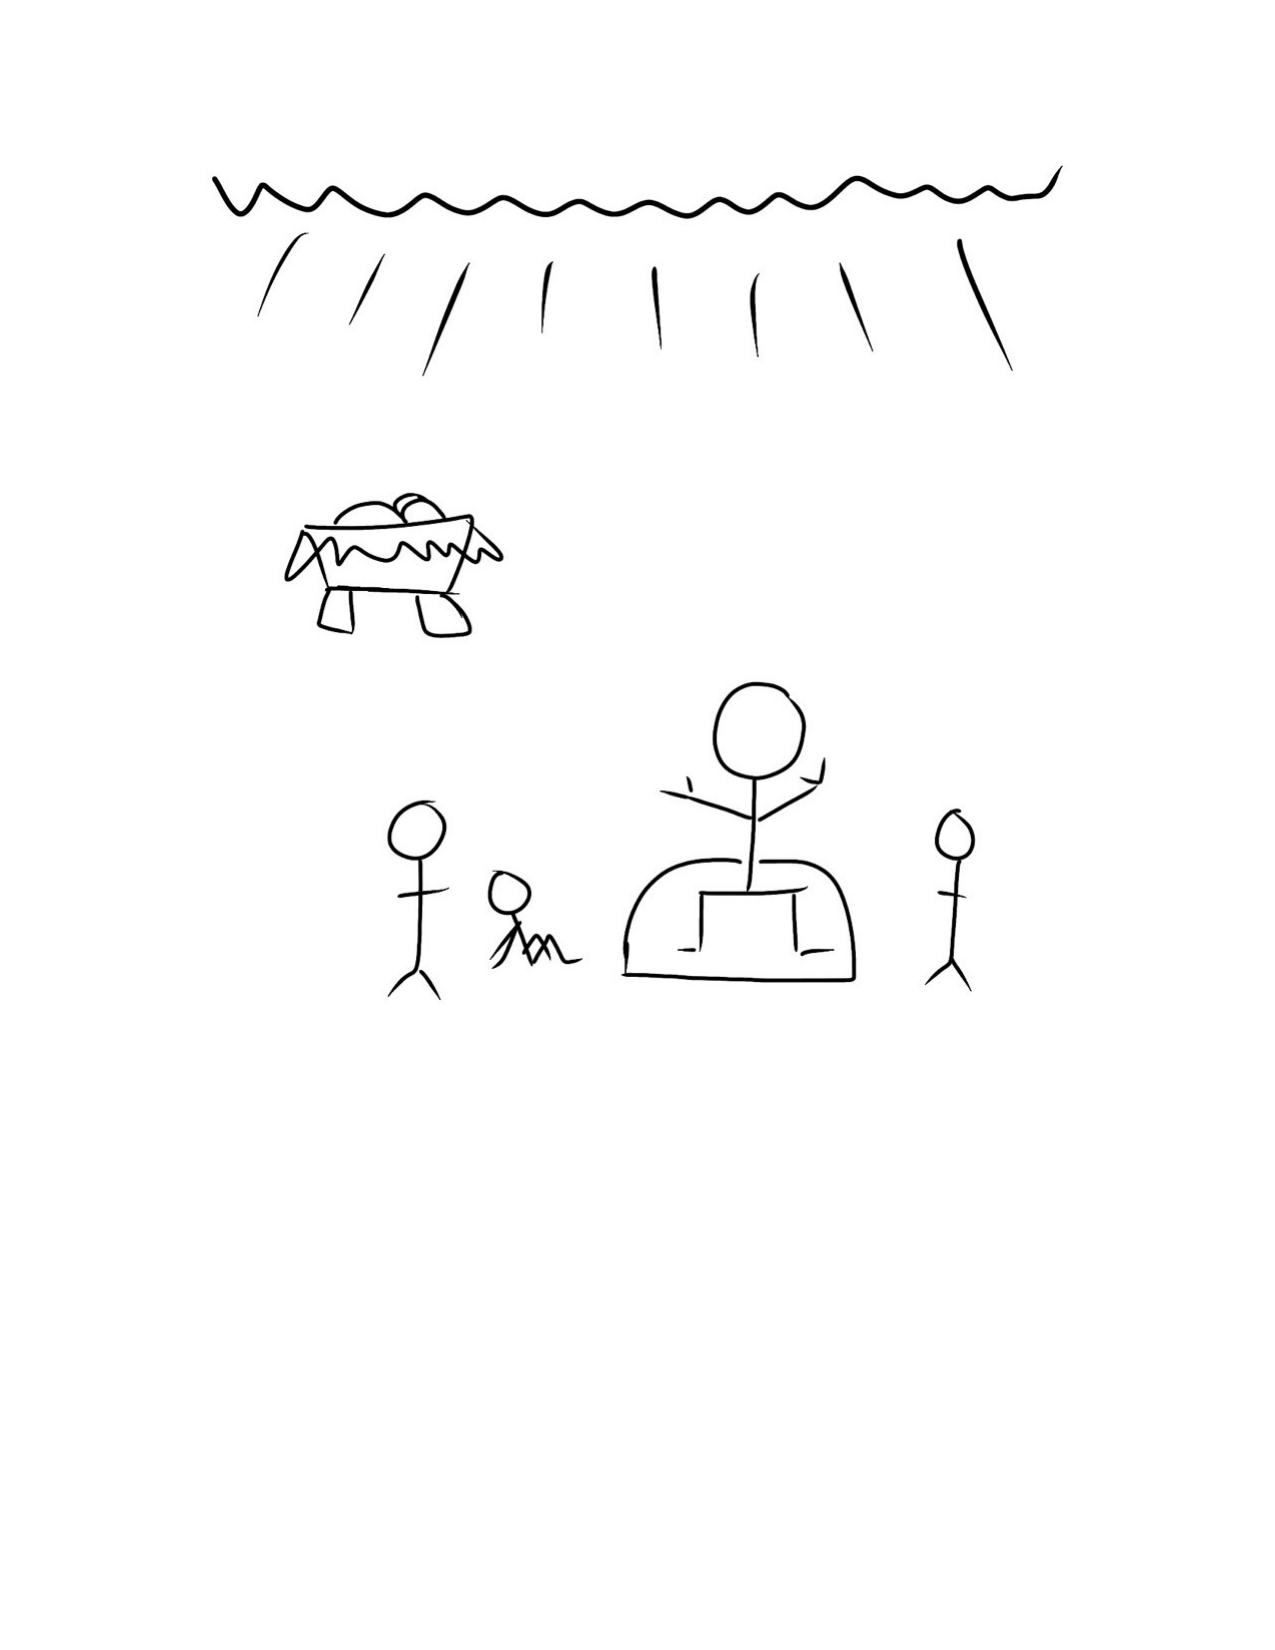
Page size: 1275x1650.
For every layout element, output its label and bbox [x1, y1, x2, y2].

text_box [205, 162, 1070, 1007]
